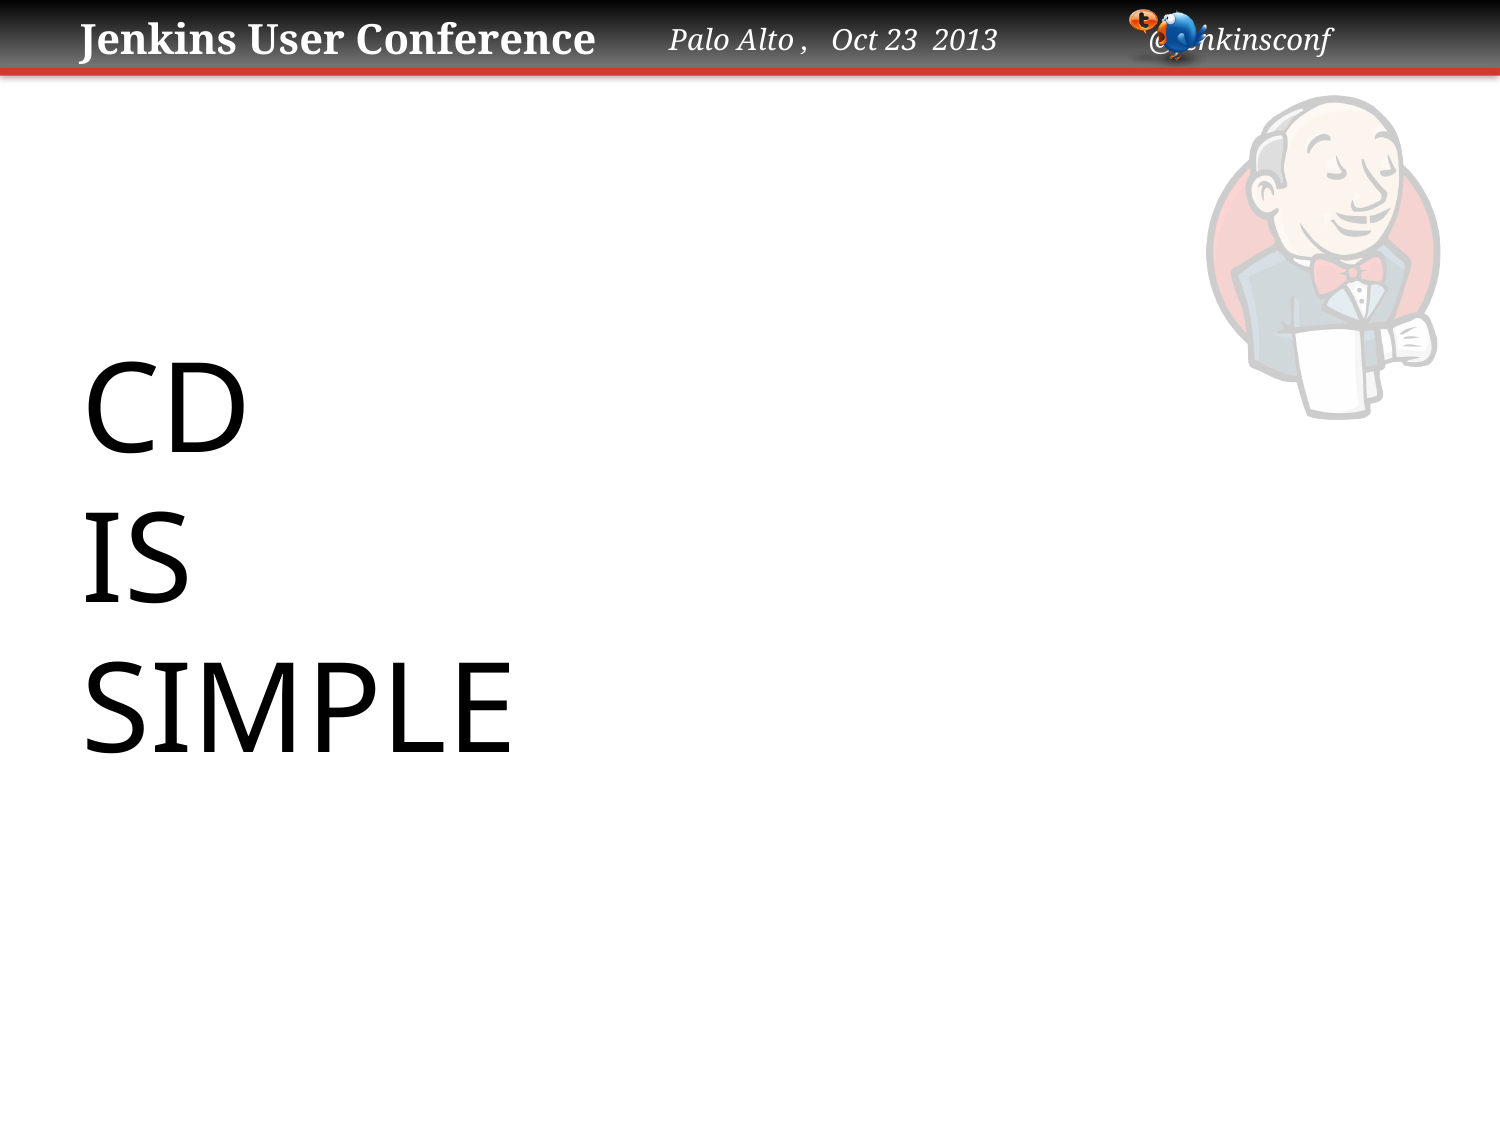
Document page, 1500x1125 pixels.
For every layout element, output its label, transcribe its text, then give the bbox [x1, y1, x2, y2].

title CD IS SIMPLE [66, 288, 1500, 816]
picture [1128, 0, 1207, 73]
